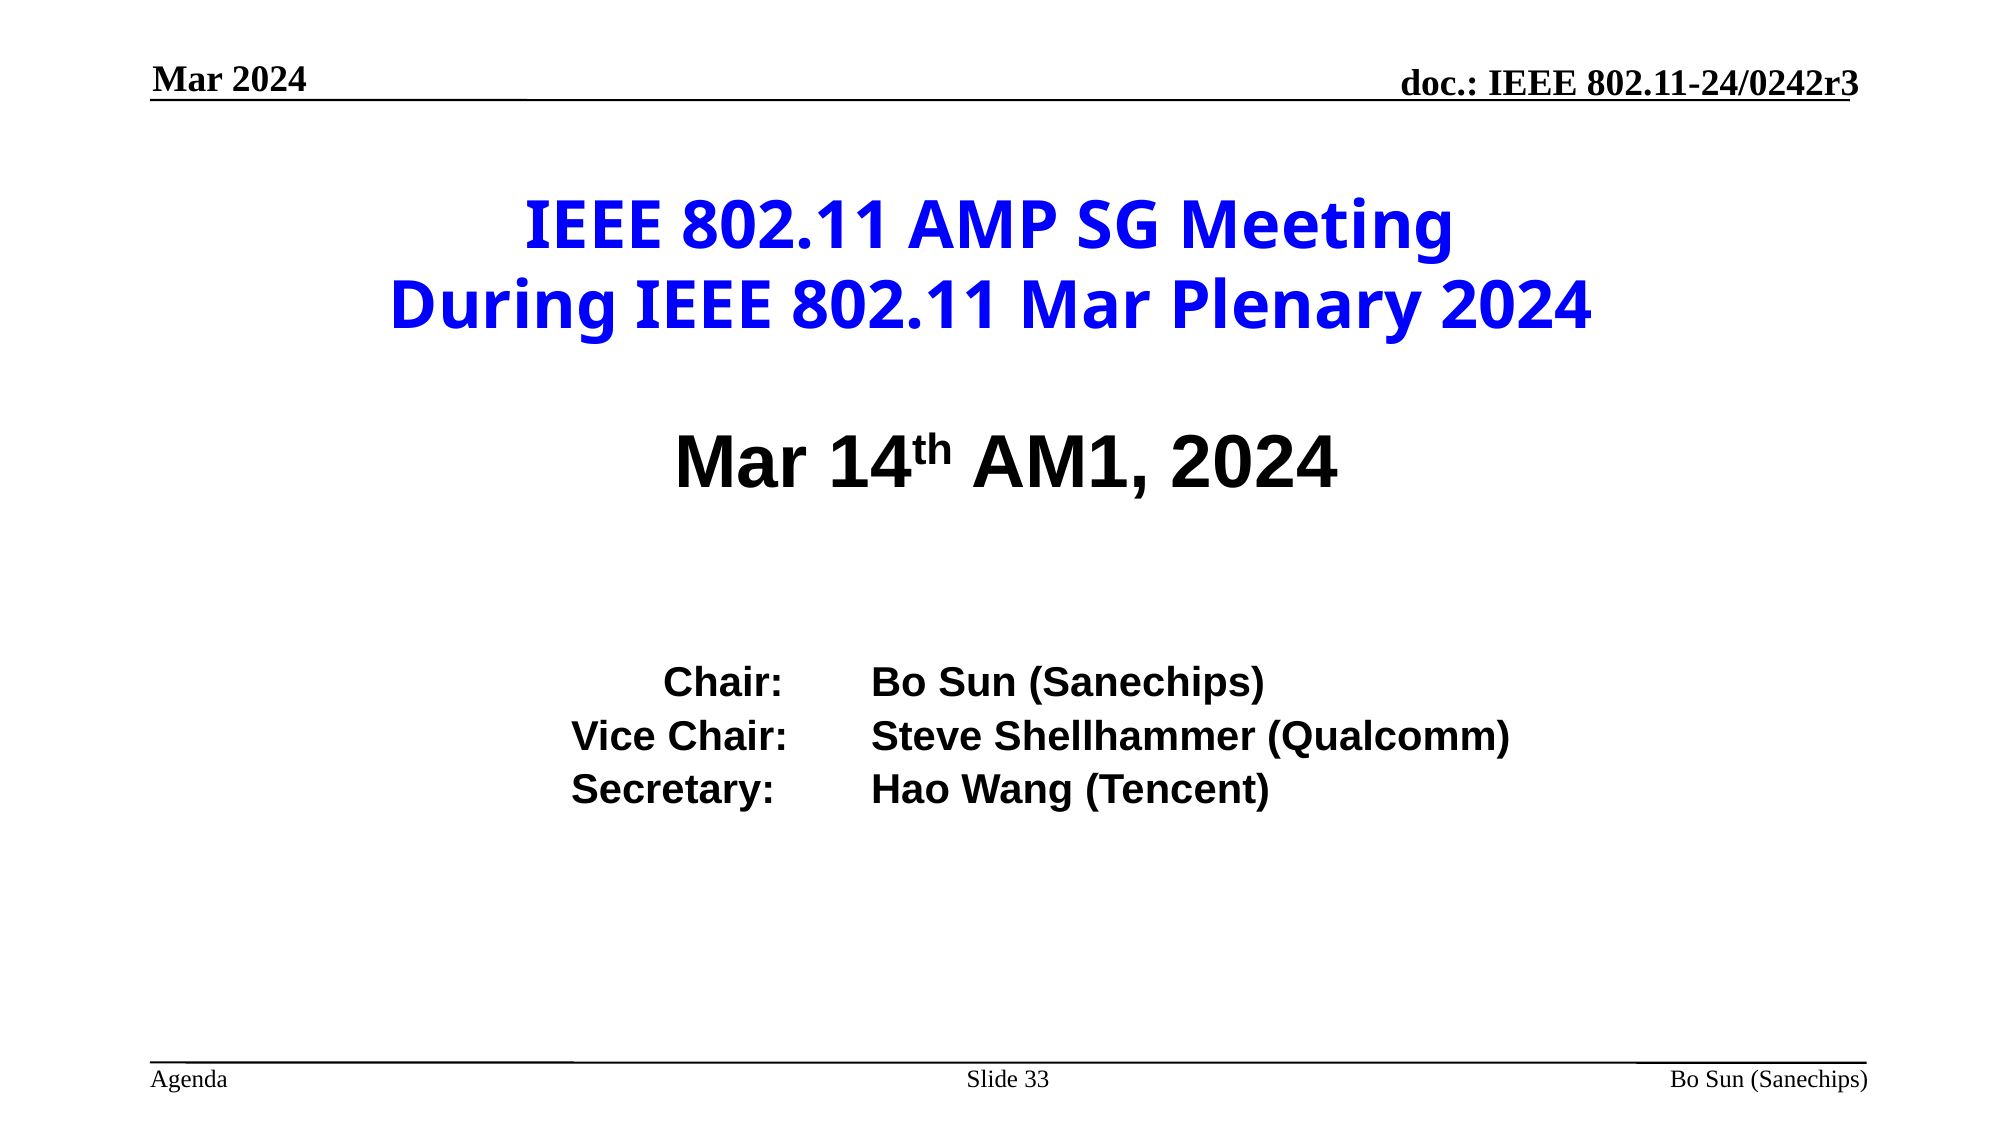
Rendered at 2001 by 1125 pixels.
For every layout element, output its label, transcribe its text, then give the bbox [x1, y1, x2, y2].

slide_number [152, 54, 563, 100]
footer Bo Sun (Sanechips) [1171, 1061, 1869, 1093]
slide_number Slide 33 [949, 1061, 1067, 1123]
text_box Mar 14th AM1, 2024 Chair: Bo Sun (Sanechips) Vice Chair: Steve Shellhammer (Qualcomm) Secretary: Hao Wang (Tencent) [200, 349, 1813, 1027]
text_box IEEE 802.11 AMP SG Meeting During IEEE 802.11 Mar Plenary 2024 [288, 112, 1695, 349]
